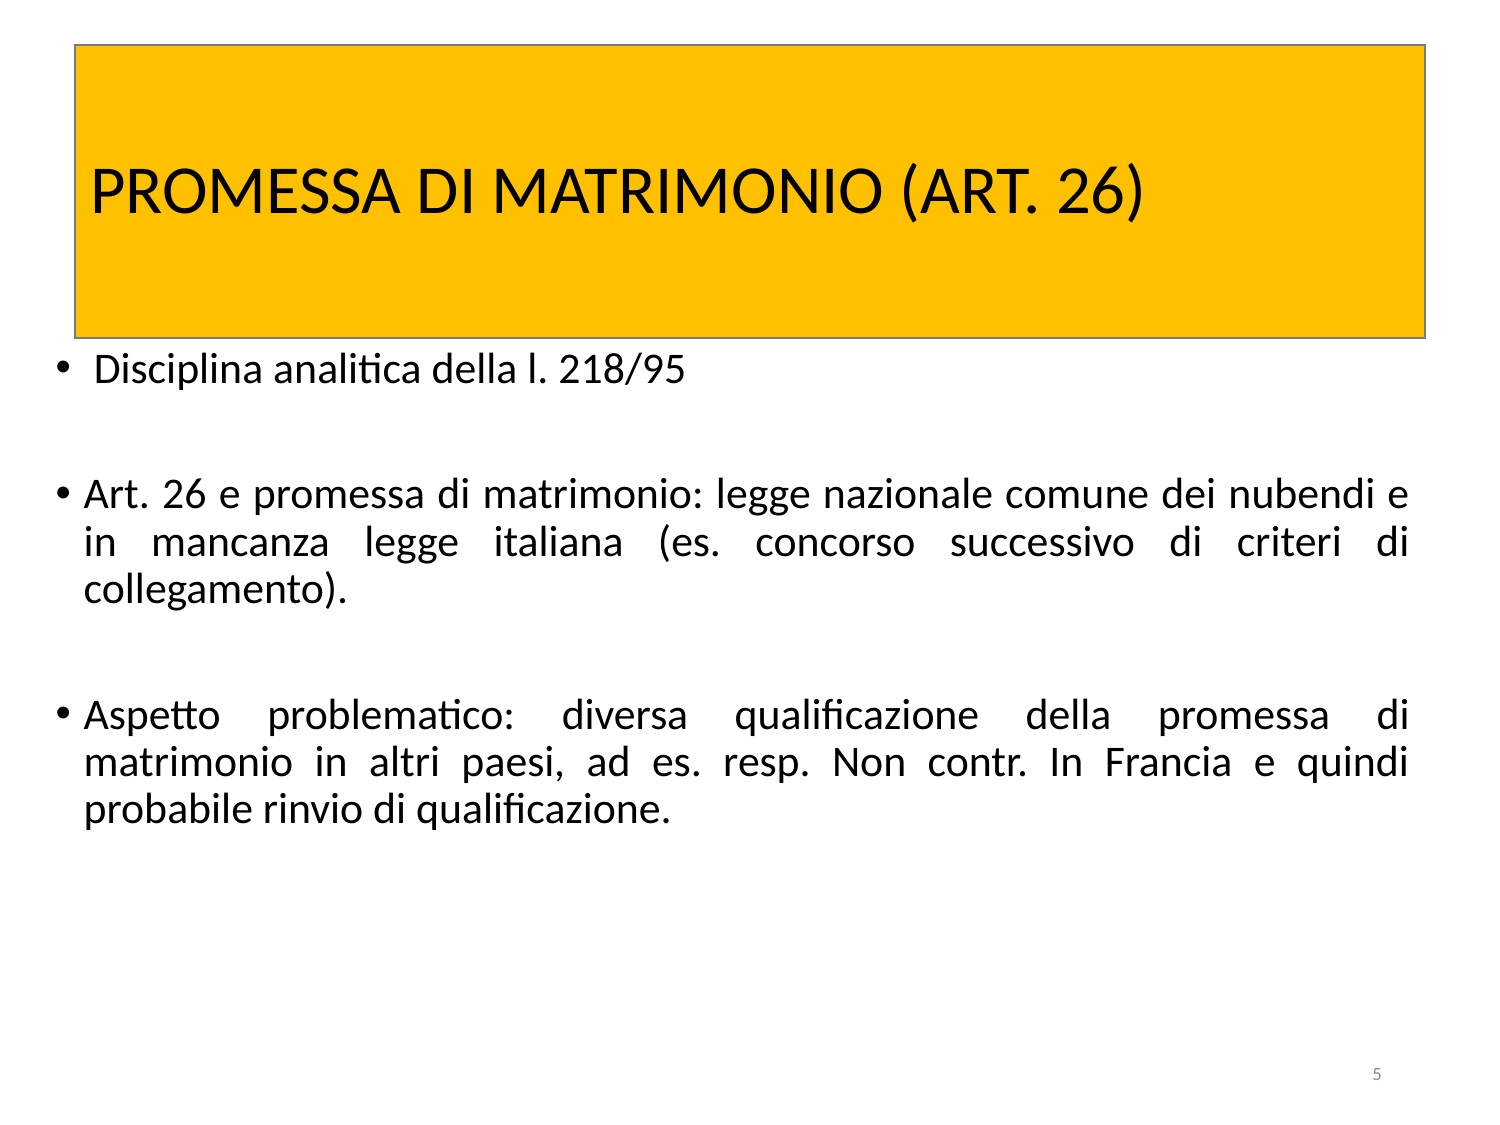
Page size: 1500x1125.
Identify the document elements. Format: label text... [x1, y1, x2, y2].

list Disciplina analitica della l. 218/95 Art. 26 e promessa di matrimonio: legge nazionale comune dei nubendi e in mancanza legge italiana (es. concorso successivo di criteri di collegamento). Aspetto problematico: diversa qualificazione della promessa di matrimonio in altri paesi, ad es. resp. Non contr. In Francia e quindi probabile rinvio di qualificazione. [40, 337, 1425, 1125]
slide_number 5 [1059, 1042, 1397, 1103]
title PROMESSA DI MATRIMONIO (ART. 26) [74, 44, 1426, 339]
